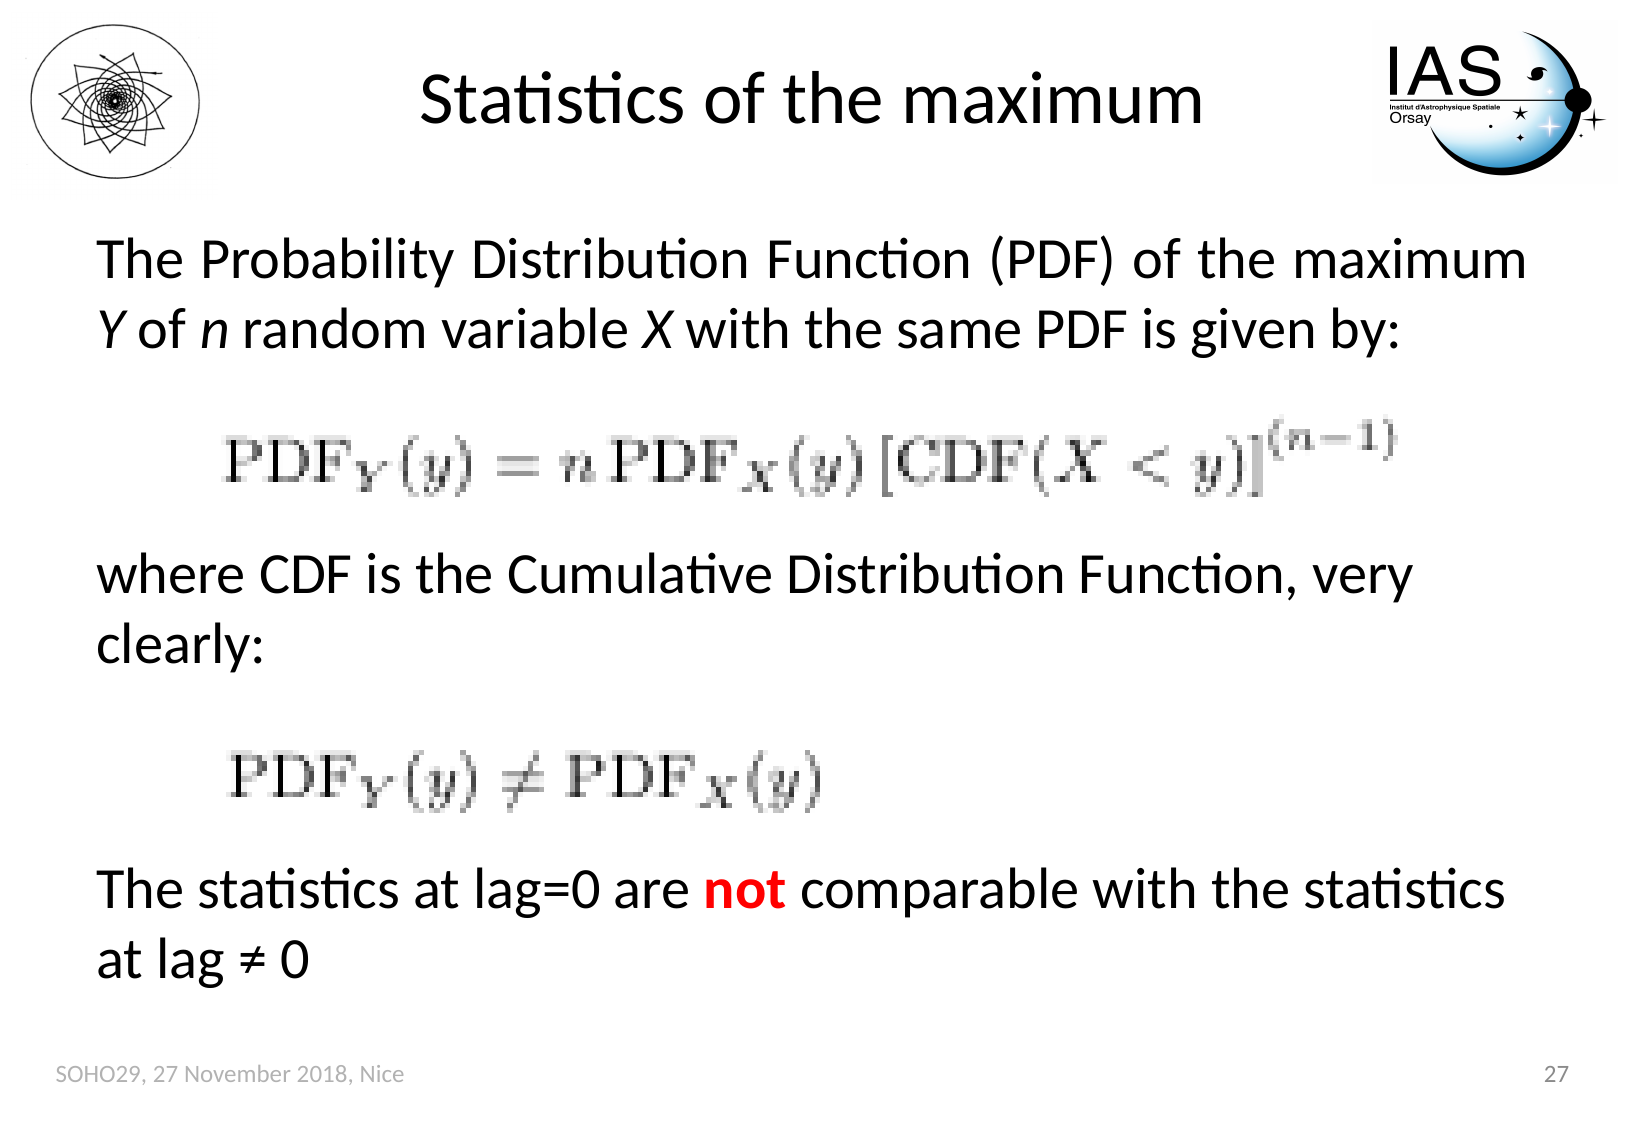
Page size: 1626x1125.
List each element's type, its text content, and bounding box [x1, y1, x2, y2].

picture [11, 12, 218, 200]
list The Probability Distribution Function (PDF) of the maximum Y of n random variable X with the same PDF is given by: where CDF is the Cumulative Distribution Function, very clearly: The statistics at lag=0 are not comparable with the statistics at lag ≠ 0 [81, 212, 1544, 955]
slide_number 27 [1205, 1042, 1585, 1103]
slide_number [40, 1042, 623, 1103]
picture [169, 362, 1452, 551]
picture [1429, 20, 1618, 184]
picture [174, 693, 874, 866]
title Statistics of the maximum [196, 0, 1429, 188]
